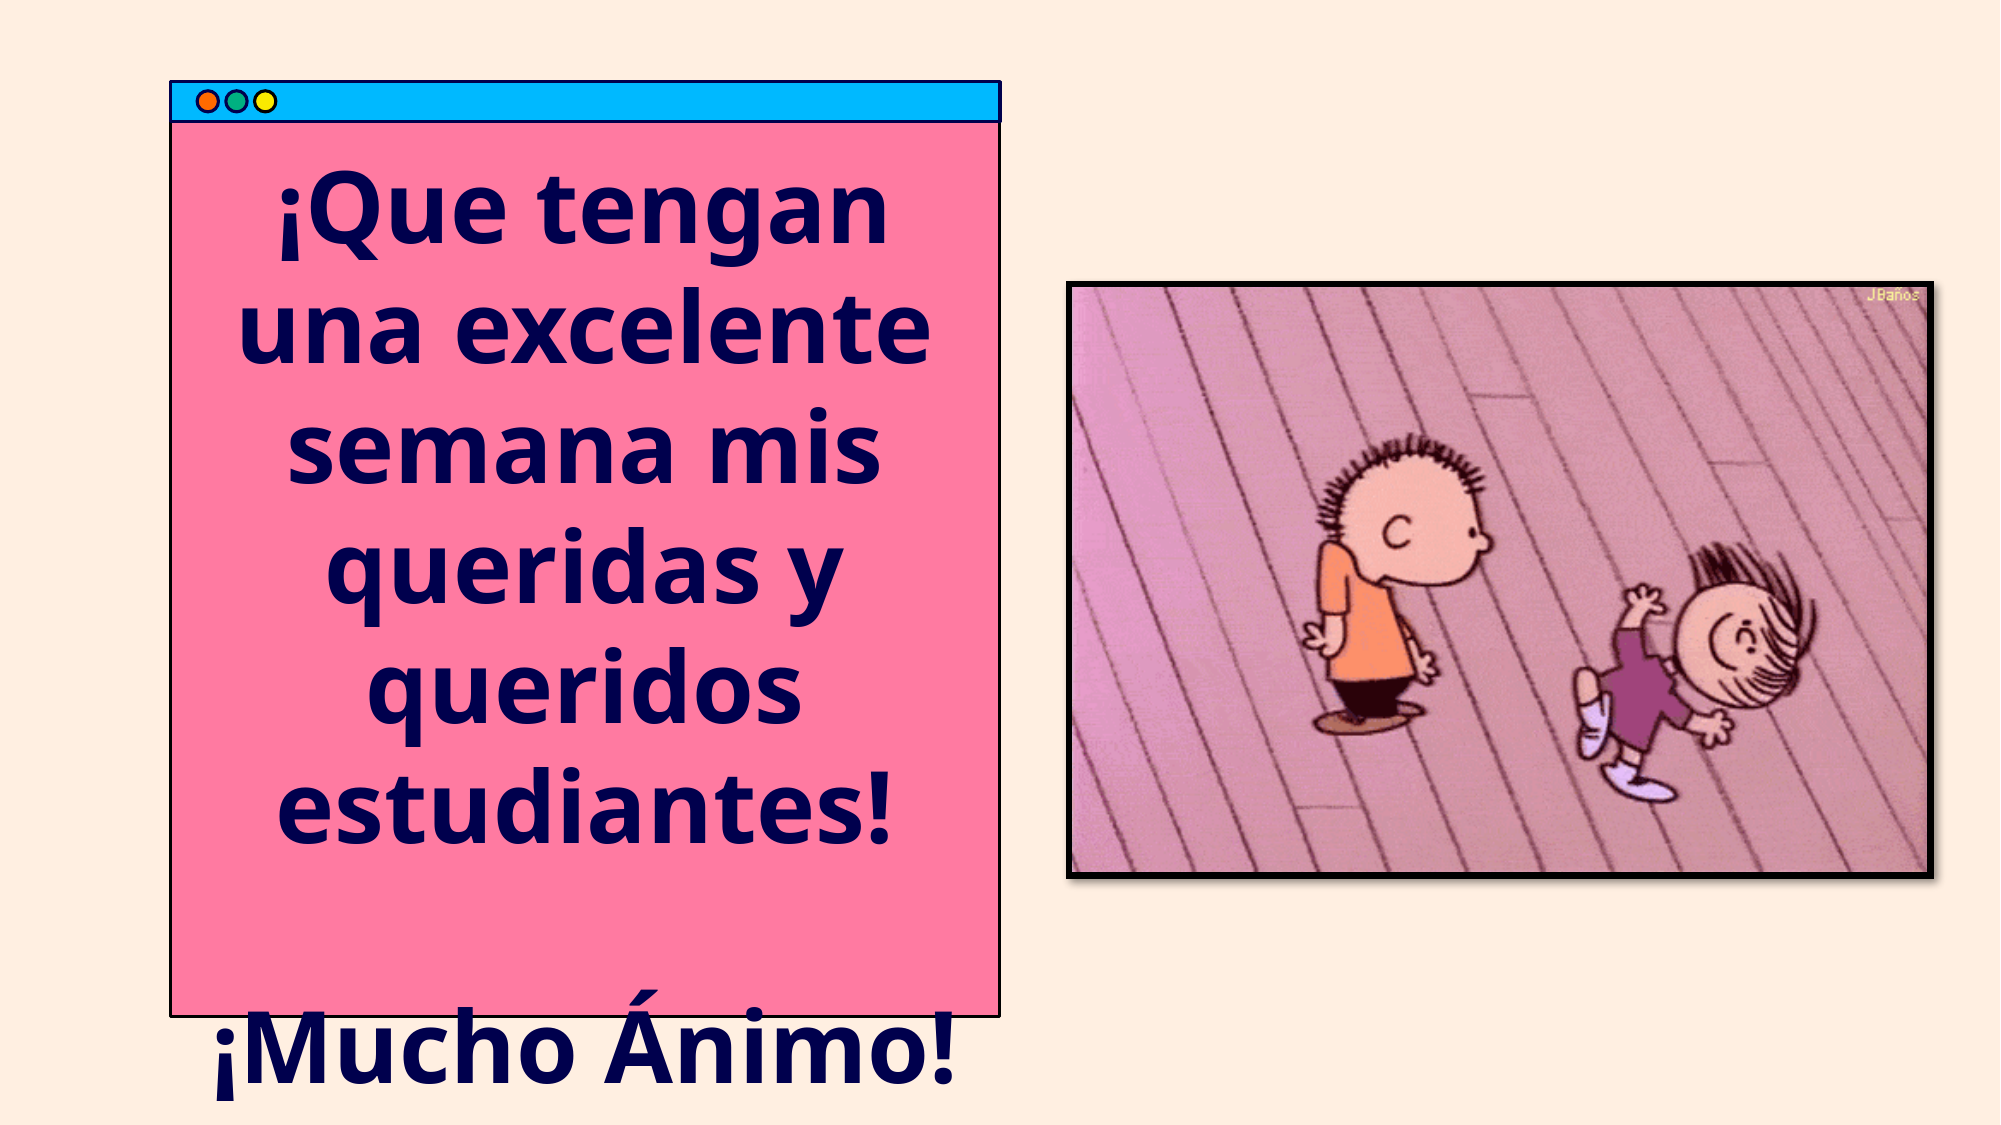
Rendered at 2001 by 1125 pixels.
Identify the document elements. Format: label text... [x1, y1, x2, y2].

picture [1071, 287, 1928, 873]
title ¡Que tengan una excelente semana mis queridas y queridos estudiantes! ¡Mucho Ánimo! [189, 128, 981, 1031]
